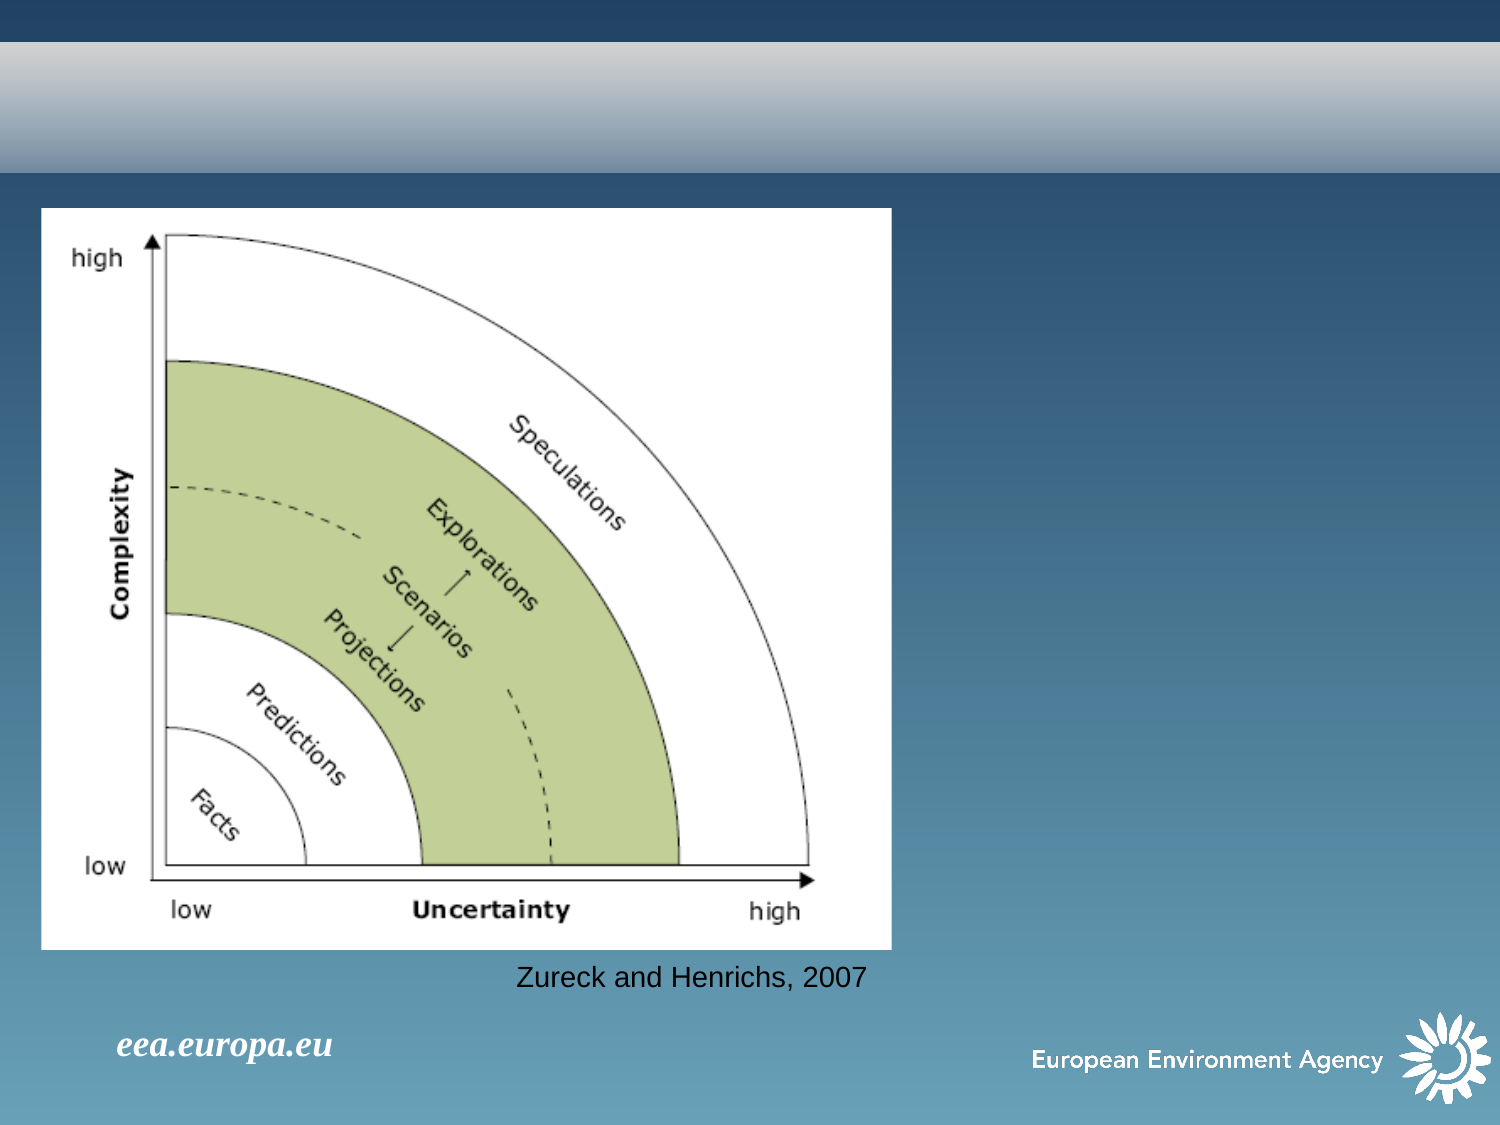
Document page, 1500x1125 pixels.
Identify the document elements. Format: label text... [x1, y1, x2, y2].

text_box Zureck and Henrichs, 2007 [501, 958, 892, 1001]
picture [1033, 1011, 1491, 1104]
picture [40, 207, 892, 950]
